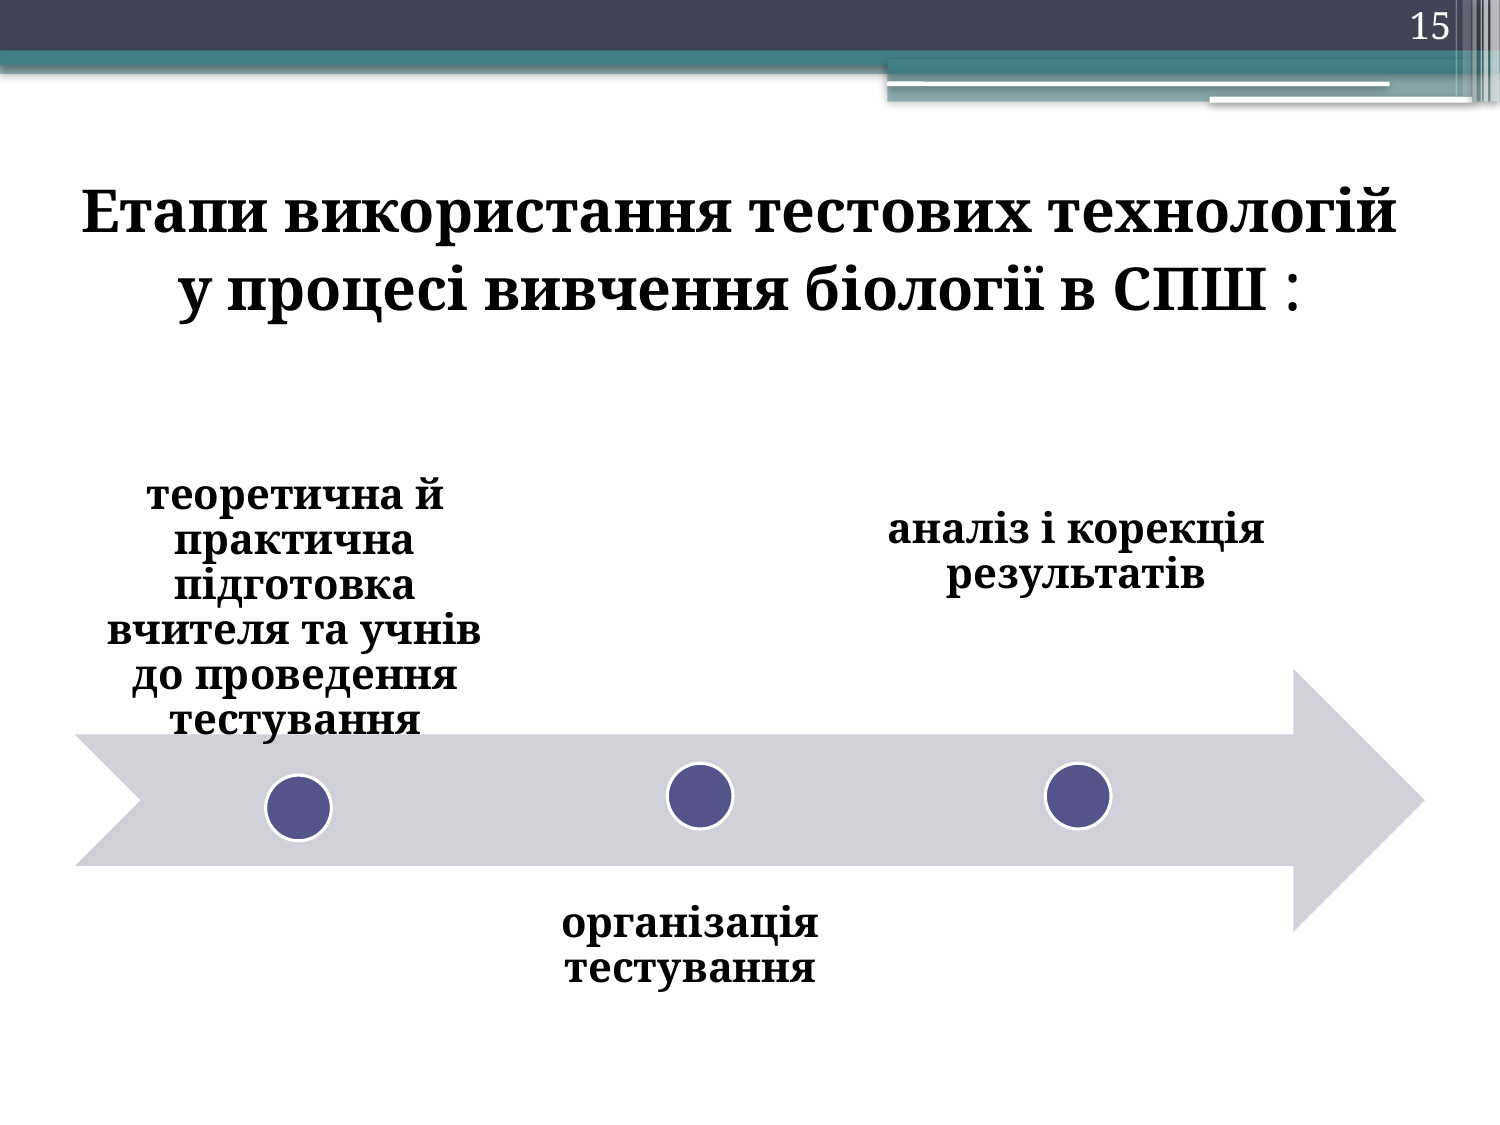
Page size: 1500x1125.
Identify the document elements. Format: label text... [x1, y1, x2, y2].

title Етапи використання тестових технологій у процесі вивчення біології в СПШ : [64, 160, 1415, 336]
slide_number 15 [1341, 0, 1466, 61]
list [74, 420, 1426, 1079]
